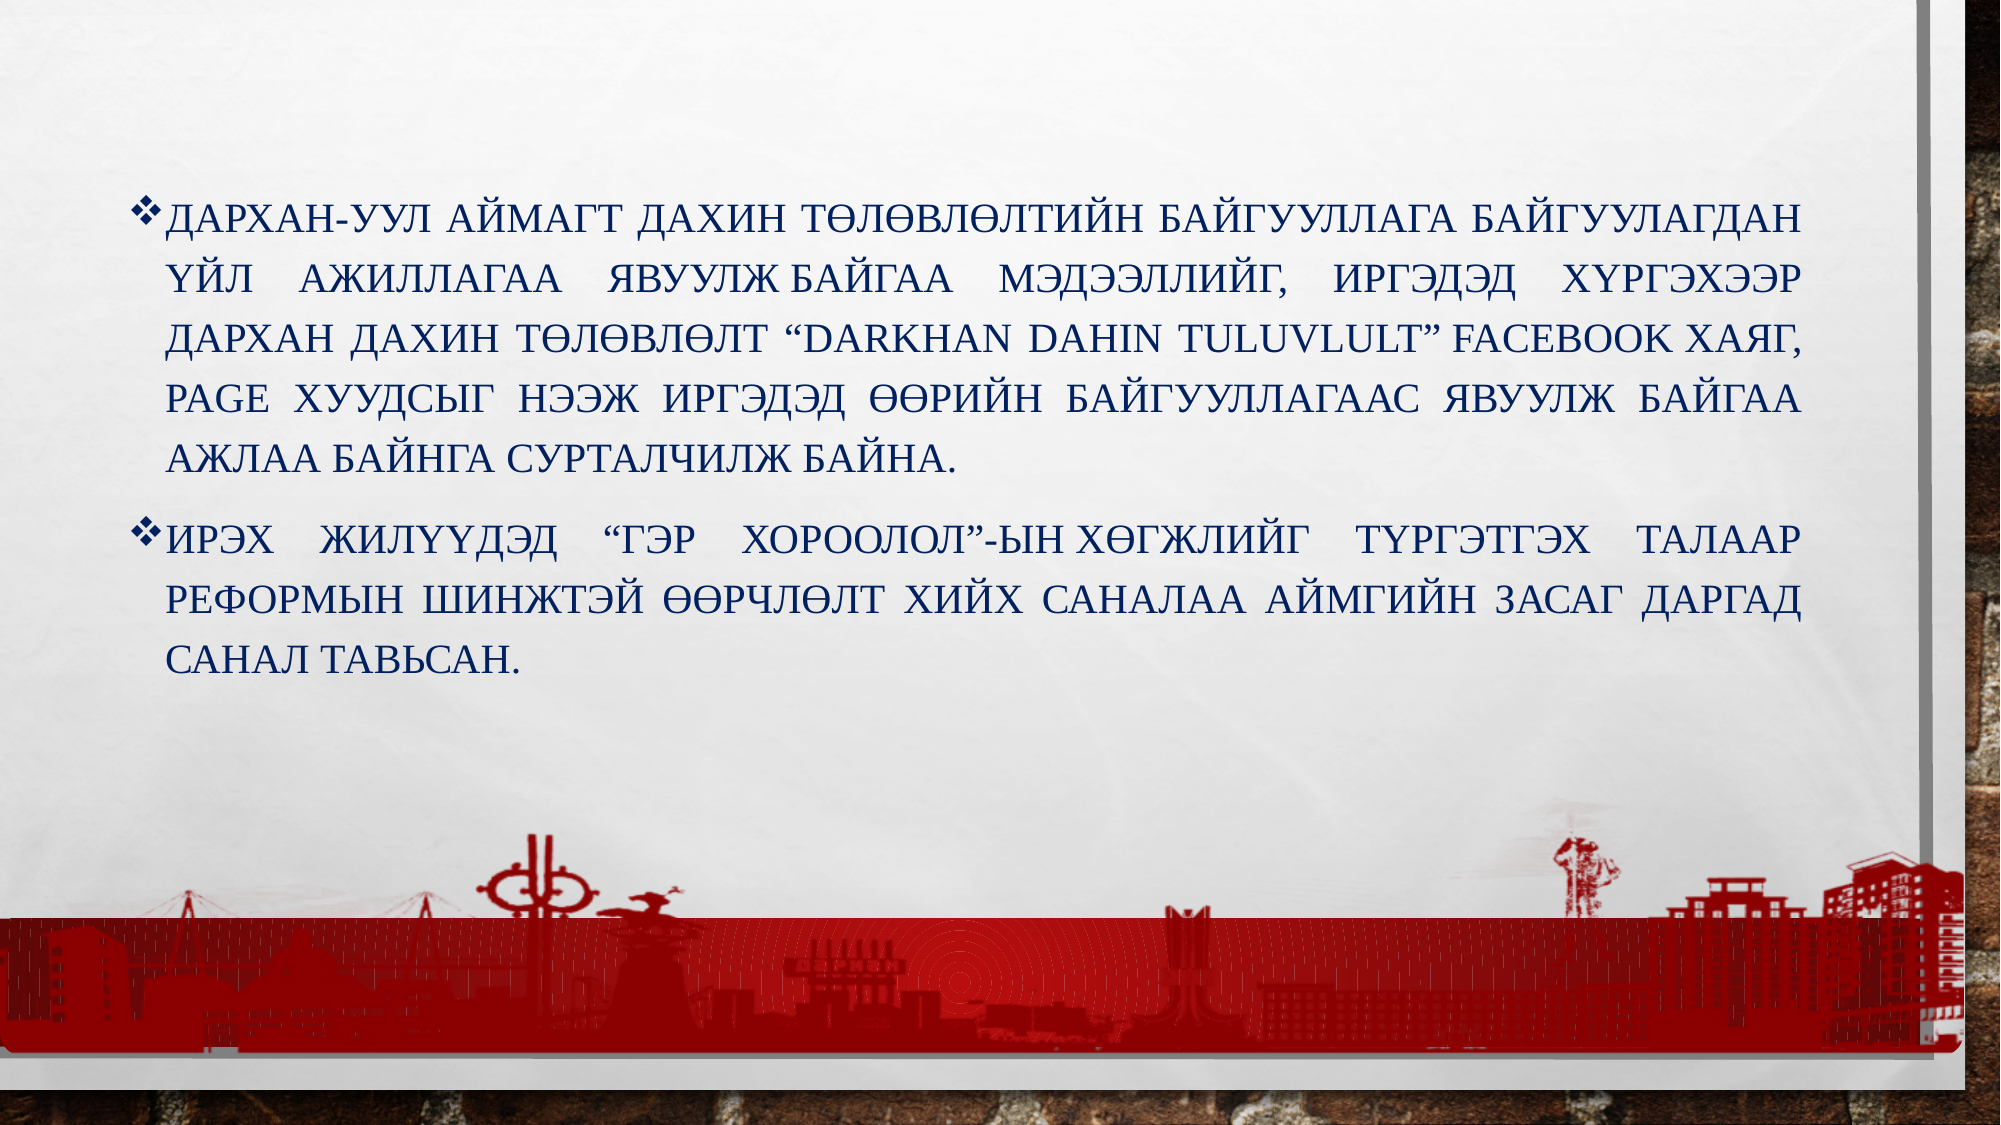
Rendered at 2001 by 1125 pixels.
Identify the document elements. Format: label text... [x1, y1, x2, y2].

picture [0, 780, 1964, 1057]
list Дархан-Уул аймагт Дахин төлөвлөлтийн байгууллага байгуулагдан үйл ажиллагаа явуулж байгаа мэдээллийг, иргэдэд хүргэхээр Дархан дахин төлөвлөлт “Darkhan Dahin Tuluvlult” facebook хаяг, page хуудсыг нээж иргэдэд өөрийн байгууллагаас явуулж байгаа ажлаа байнга сурталчилж байна. Ирэх жилүүдэд “Гэр хороолол”-ын хөгжлийг түргэтгэх талаар реформын шинжтэй өөрчлөлт хийх саналаа аймгийн Засаг даргад санал тавьсан. [112, 81, 1818, 780]
picture [0, 0, 2000, 1125]
